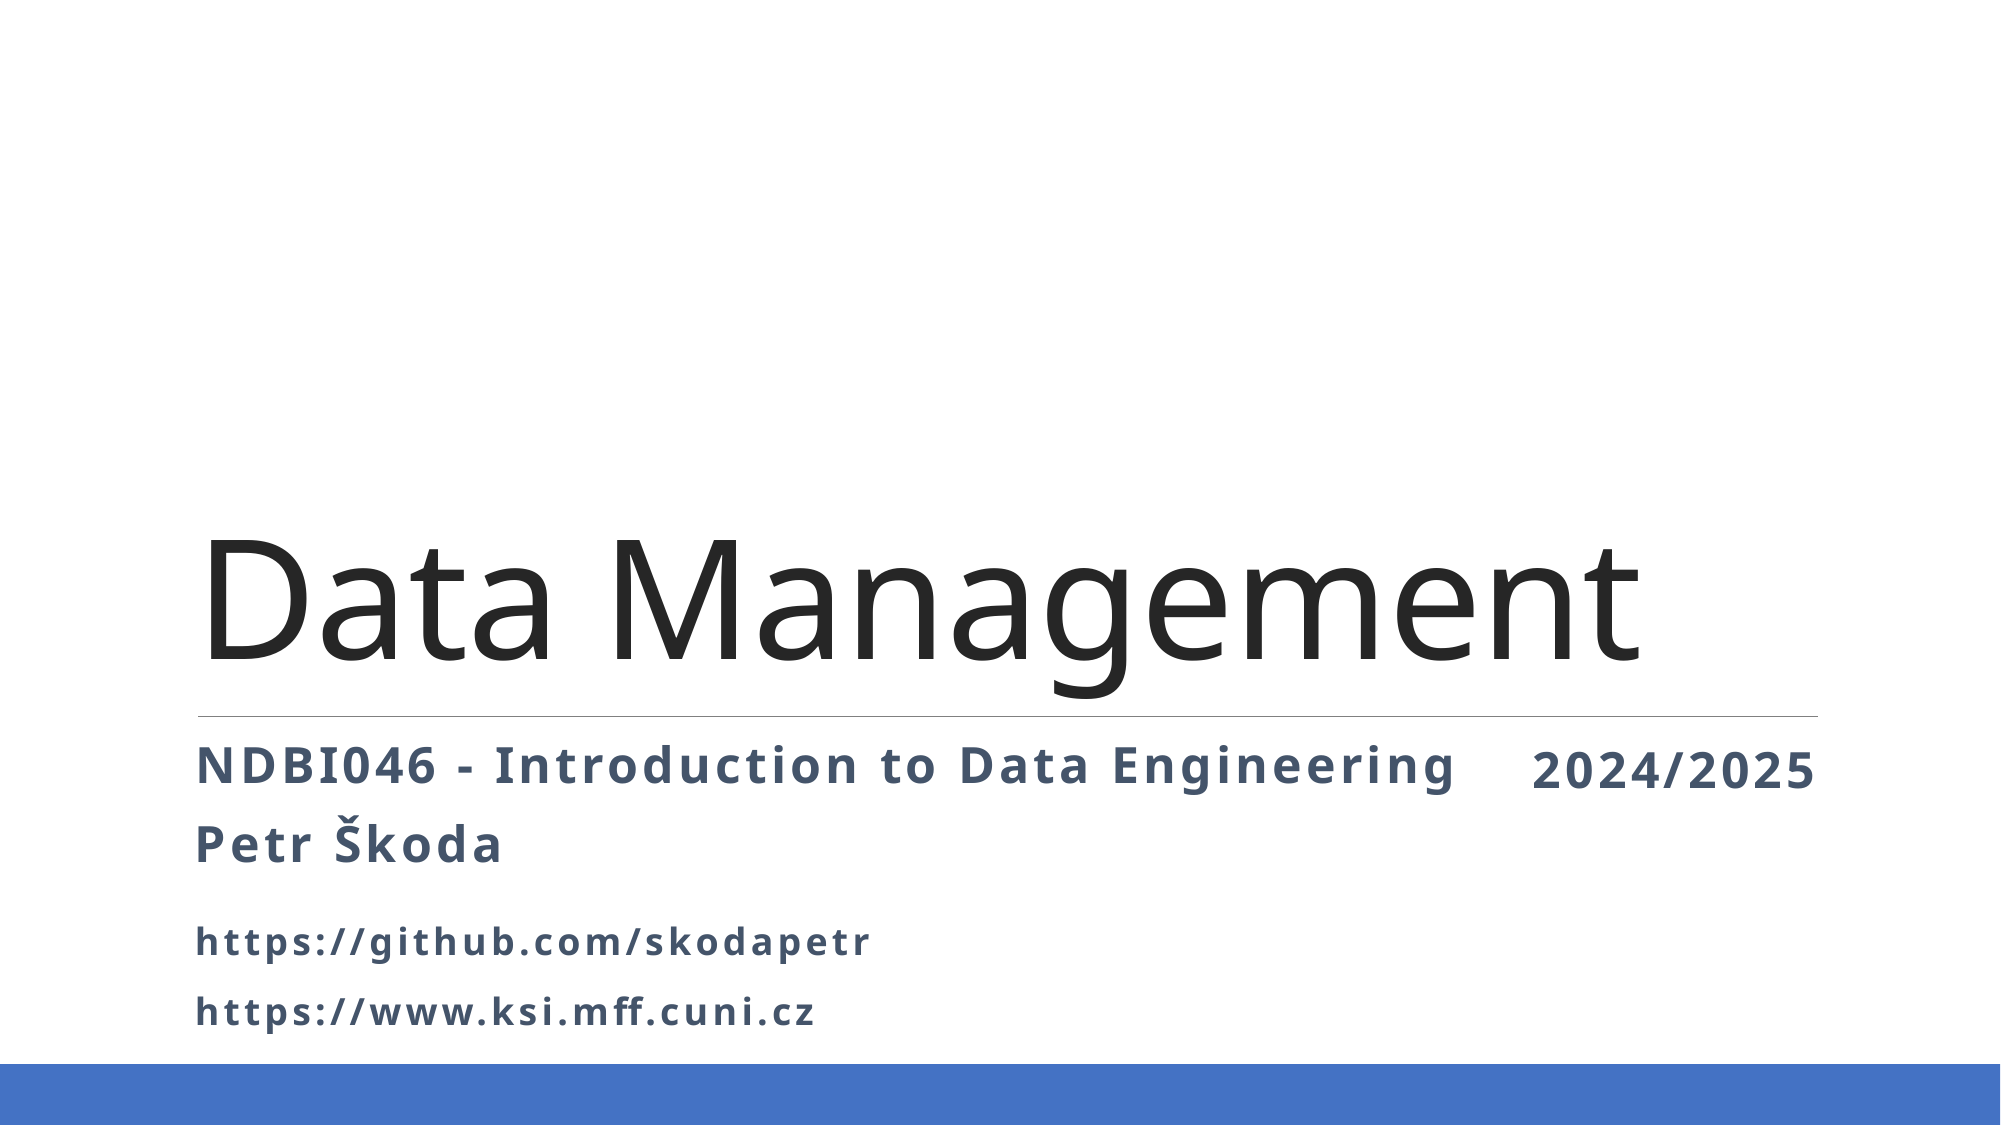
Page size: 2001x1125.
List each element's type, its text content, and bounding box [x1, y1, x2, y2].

list https://github.com/skodapetr https://www.ksi.mff.cuni.cz [180, 917, 1484, 1051]
list Petr Škoda [180, 810, 1484, 883]
list 2024/2025 [1519, 730, 1830, 814]
title Data Management [180, 124, 1830, 702]
subtitle NDBI046 - Introduction to Data Engineering [180, 730, 1485, 803]
